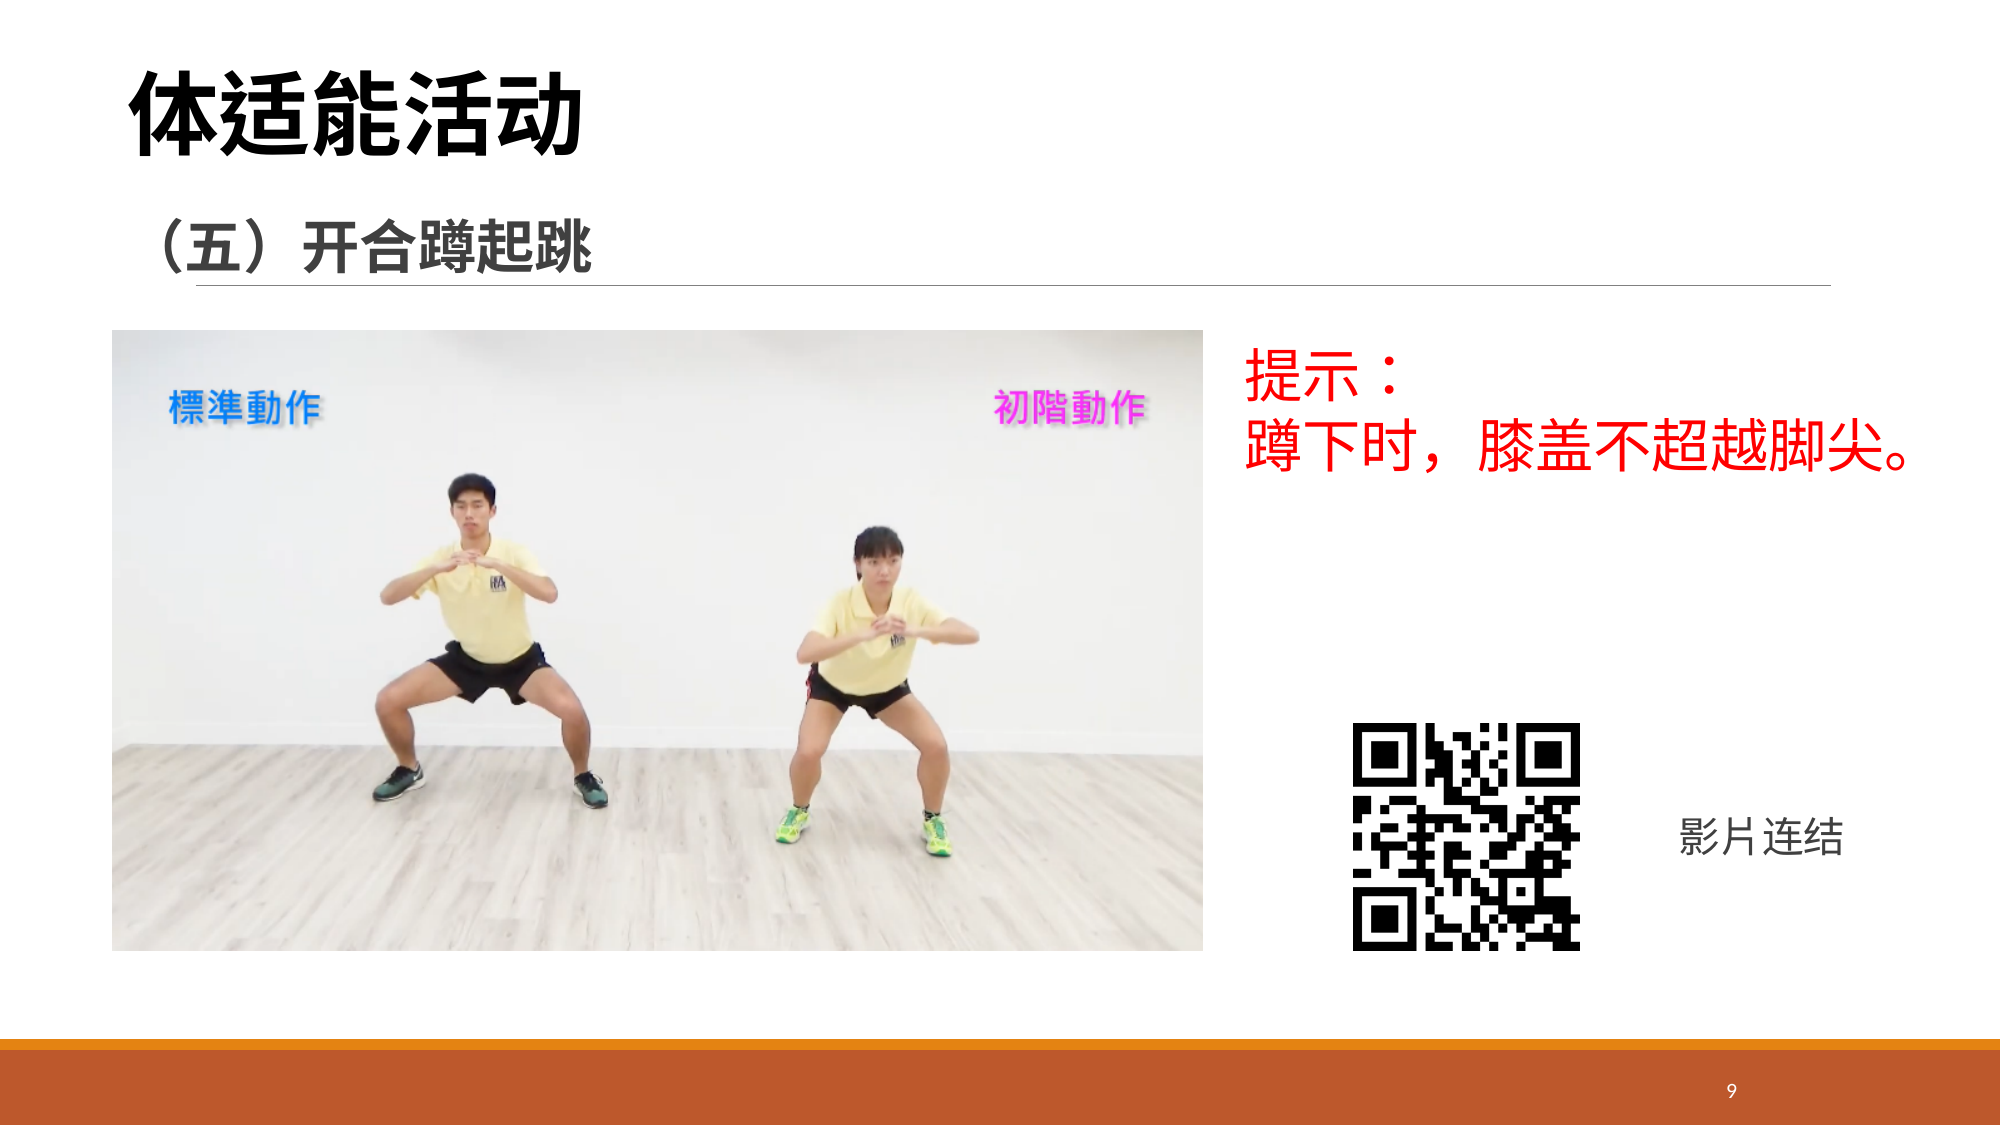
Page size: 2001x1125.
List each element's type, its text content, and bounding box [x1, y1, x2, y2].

picture [111, 330, 1203, 951]
picture [1352, 723, 1581, 951]
slide_number 9 [1624, 1059, 1840, 1120]
text_box 提示： 蹲下时，膝盖不超越脚尖。 [1229, 331, 1930, 487]
text_box （五）开合蹲起跳 [112, 213, 617, 288]
text_box 影片连结 [1663, 803, 1861, 869]
text_box 体适能活动 [112, 24, 1888, 213]
